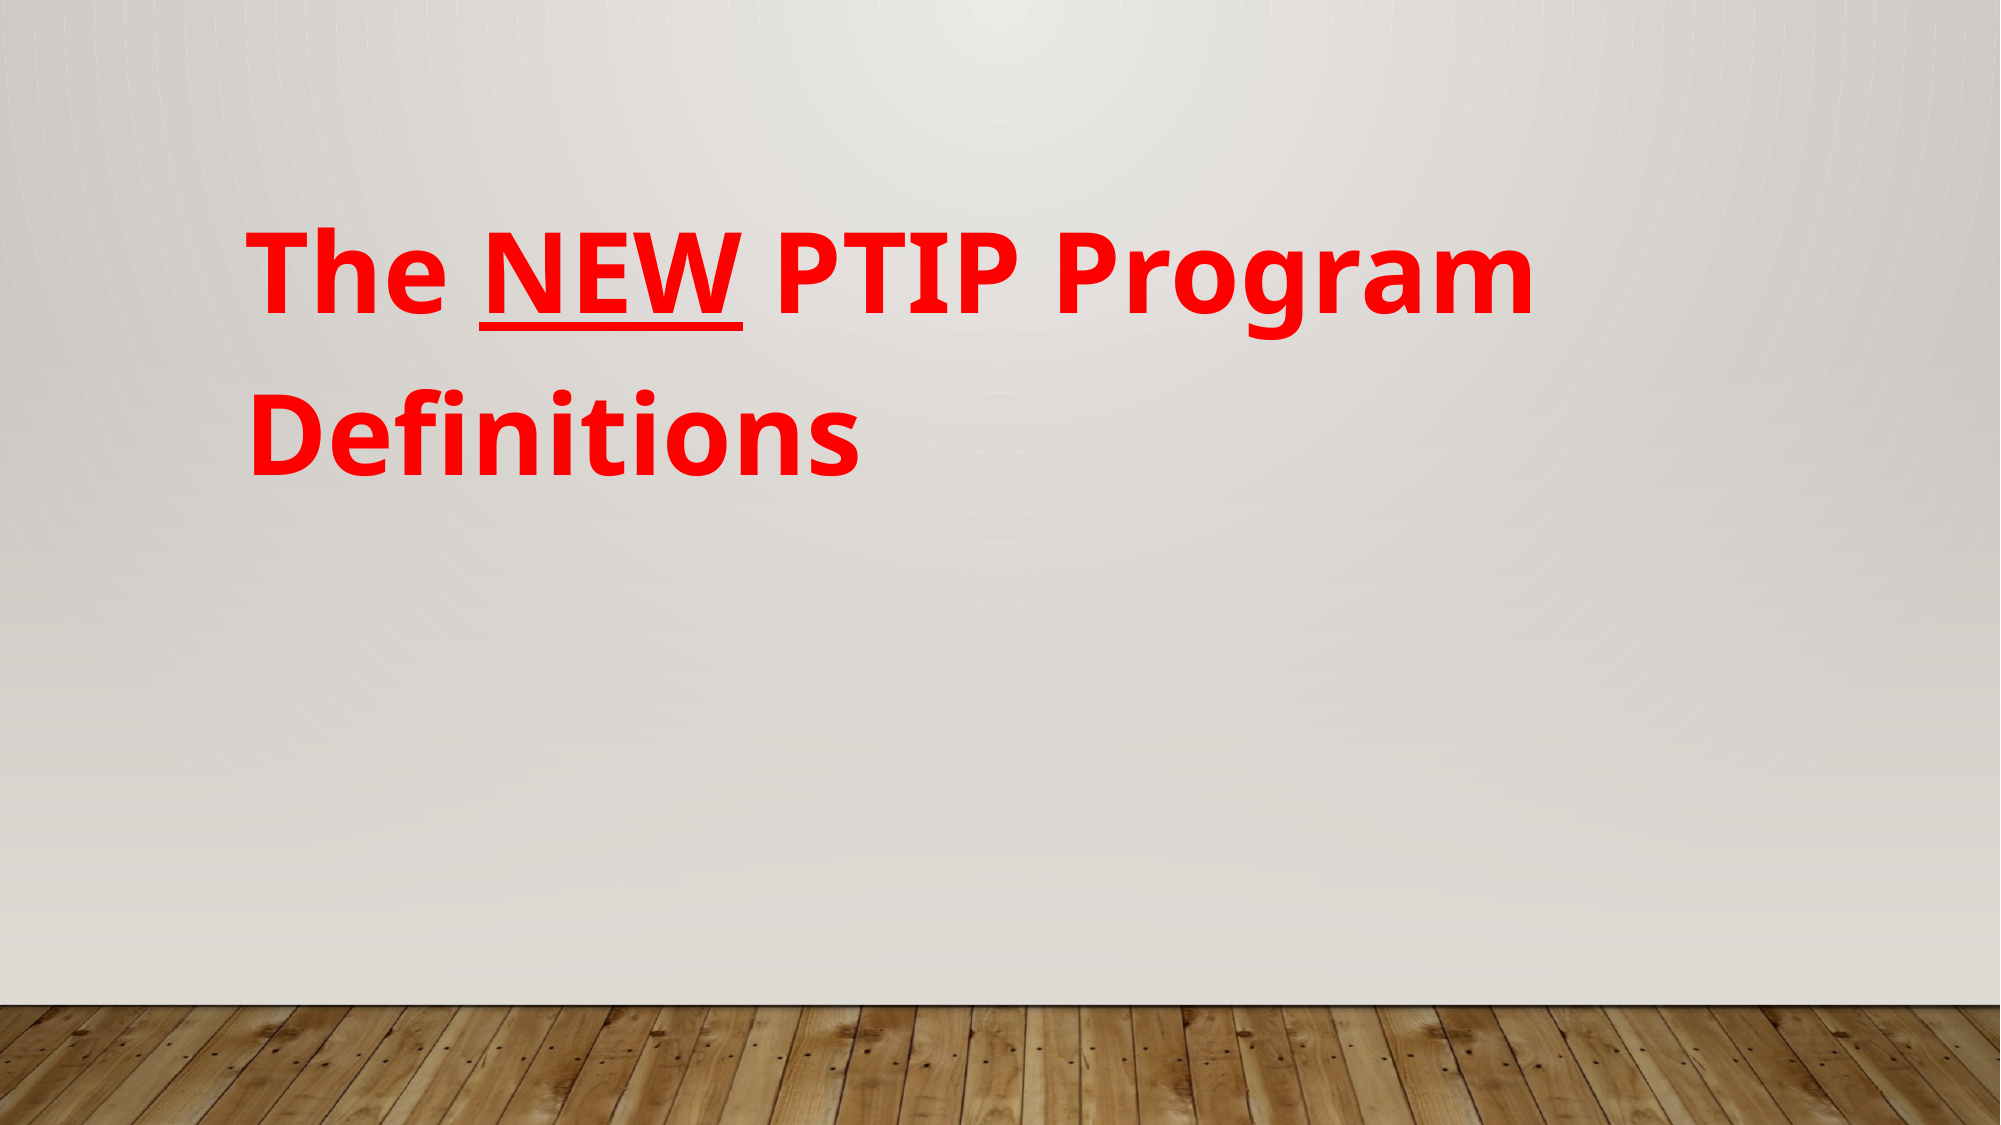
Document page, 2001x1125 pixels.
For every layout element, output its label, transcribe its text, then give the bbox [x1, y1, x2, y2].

picture [0, 1005, 2000, 1125]
list The NEW PTIP Program Definitions [229, 166, 1730, 882]
